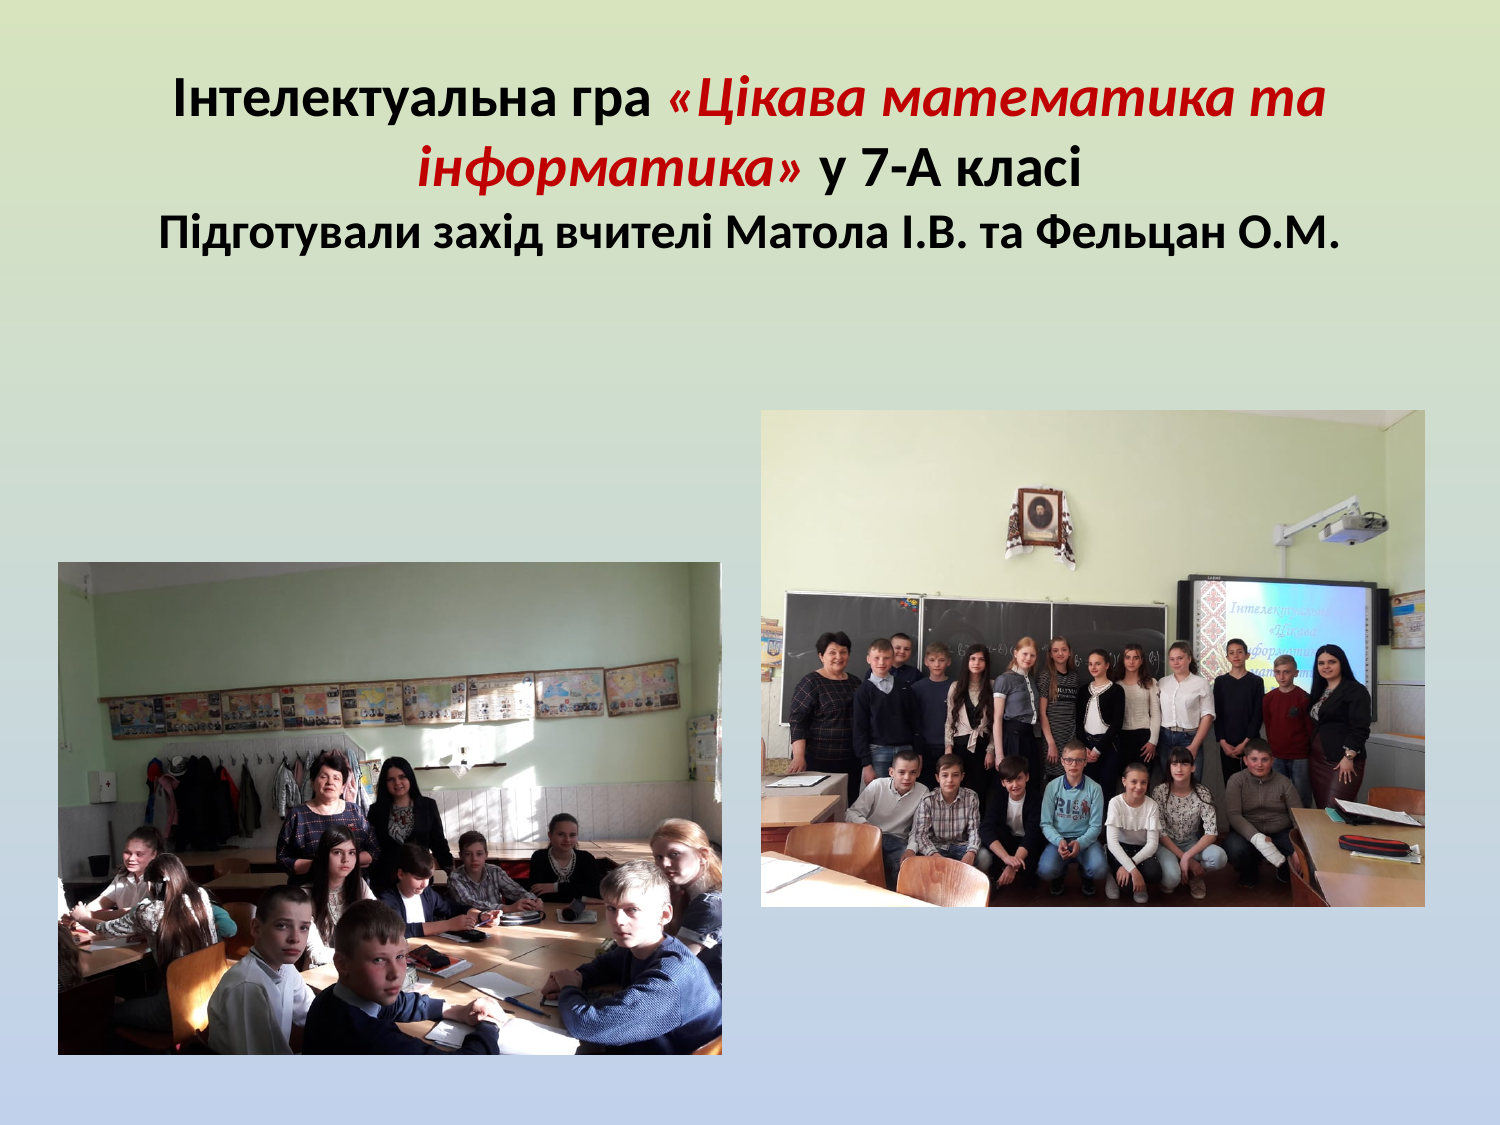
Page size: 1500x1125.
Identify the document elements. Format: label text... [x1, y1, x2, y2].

title Інтелектуальна гра «Цікава математика та інформатика» у 7-А класі Підготували захід вчителі Матола І.В. та Фельцан О.М. [75, 23, 1425, 293]
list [58, 562, 722, 1055]
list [761, 409, 1425, 908]
